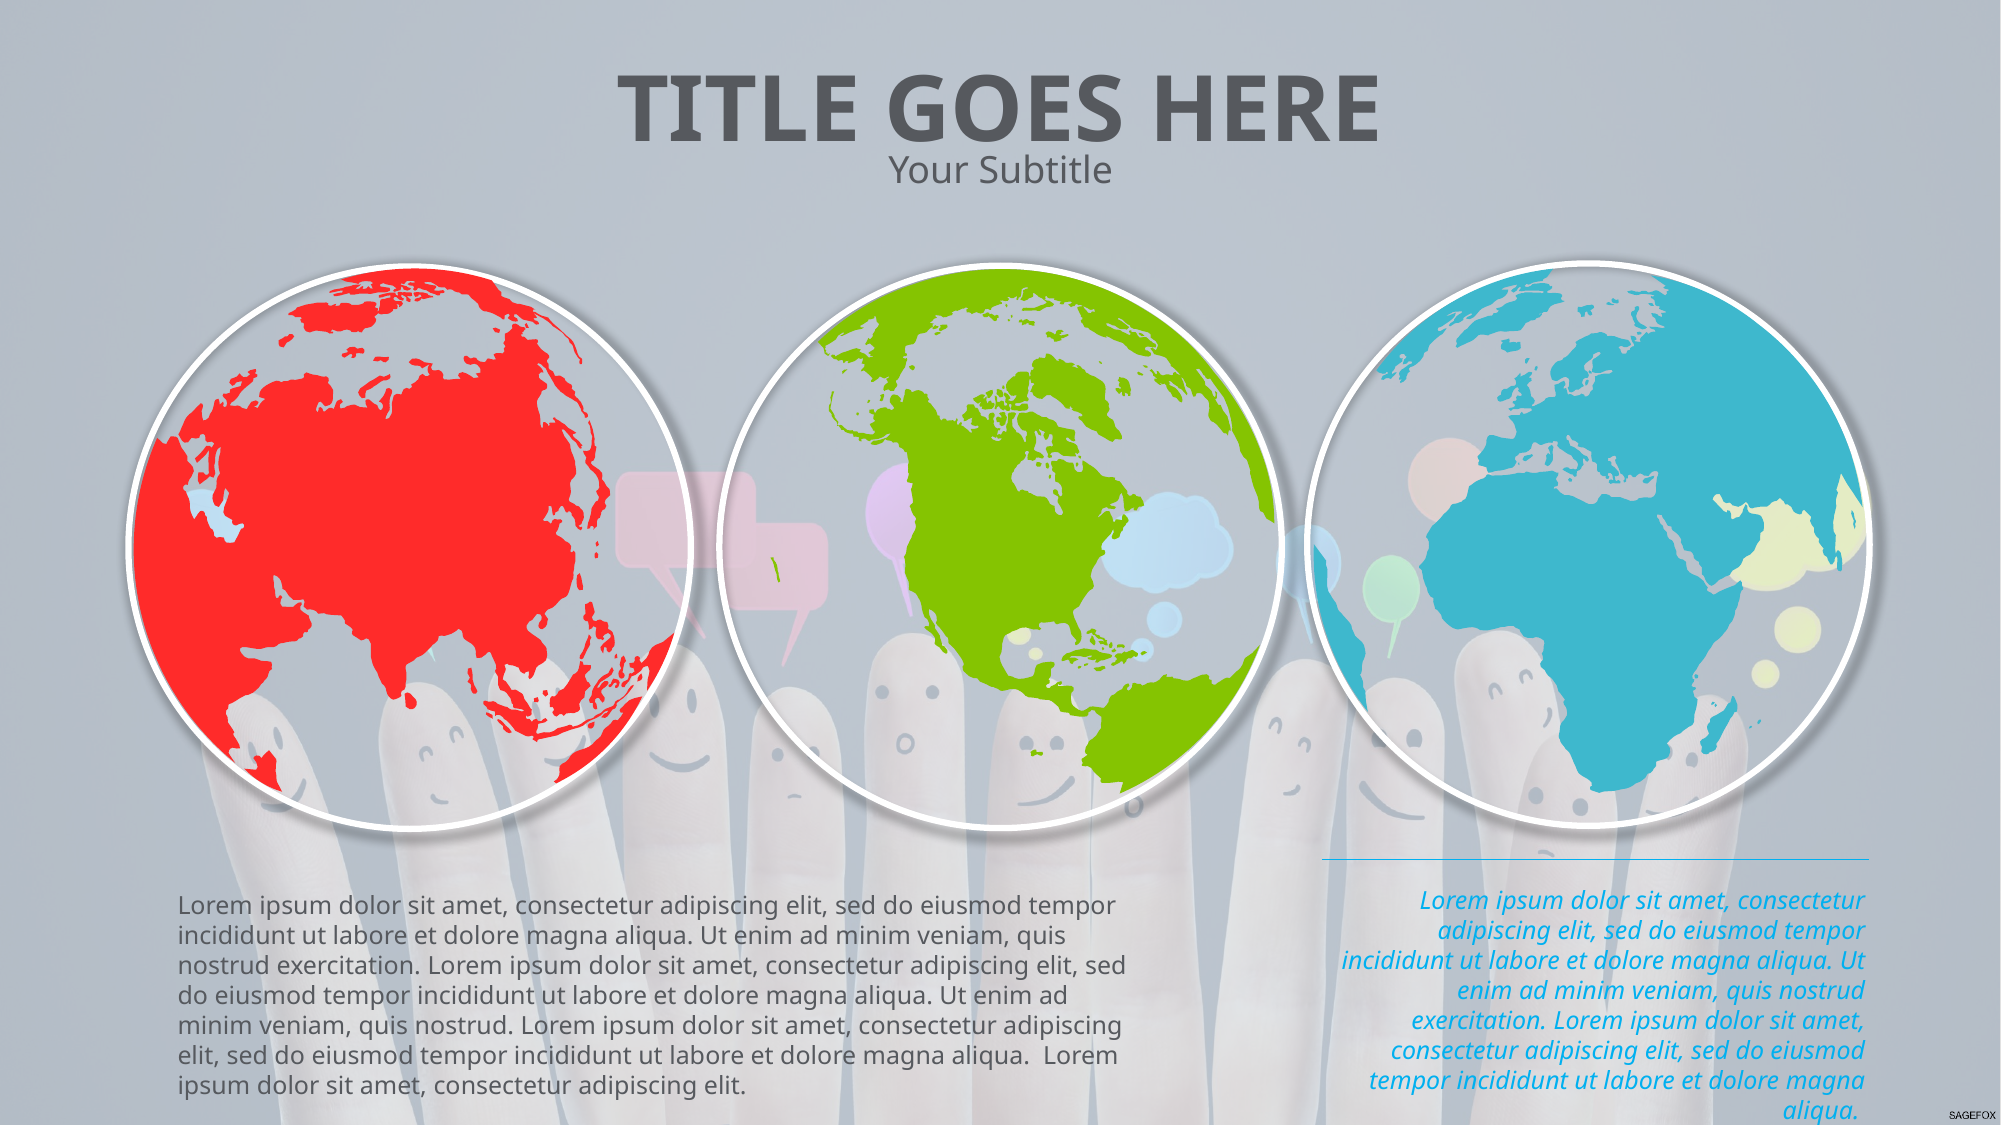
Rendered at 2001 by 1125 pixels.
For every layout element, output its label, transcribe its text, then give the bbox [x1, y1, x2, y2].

text_box [1275, 485, 1282, 609]
text_box [719, 385, 770, 708]
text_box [770, 269, 1275, 794]
text_box [1863, 483, 1870, 606]
text_box [1456, 793, 1721, 826]
text_box [1537, 263, 1640, 268]
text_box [548, 42, 1452, 199]
text_box [128, 496, 133, 599]
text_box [1313, 268, 1863, 793]
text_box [133, 268, 675, 792]
text_box [270, 792, 549, 829]
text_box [1307, 859, 1881, 1075]
text_box Lorem ipsum dolor sit amet, consectetur adipiscing elit, sed do eiusmod tempor incididunt ut labore et dolore magna aliqua. Ut enim ad minim veniam, quis nostrud exercitation. Lorem ipsum dolor sit amet, consectetur adipiscing elit, sed do eiusmod tempor incididunt ut labore et dolore magna aliqua. Ut enim ad minim veniam, quis nostrud. Lorem ipsum dolor sit amet, consectetur adipiscing elit, sed do eiusmod tempor incididunt ut labore et dolore magna aliqua. Lorem ipsum dolor sit amet, consectetur adipiscing elit. [162, 882, 1149, 1107]
text_box [675, 454, 691, 641]
picture [1925, 0, 2001, 1125]
text_box [1307, 487, 1313, 602]
text_box [866, 794, 1135, 829]
text_box [957, 265, 1045, 269]
